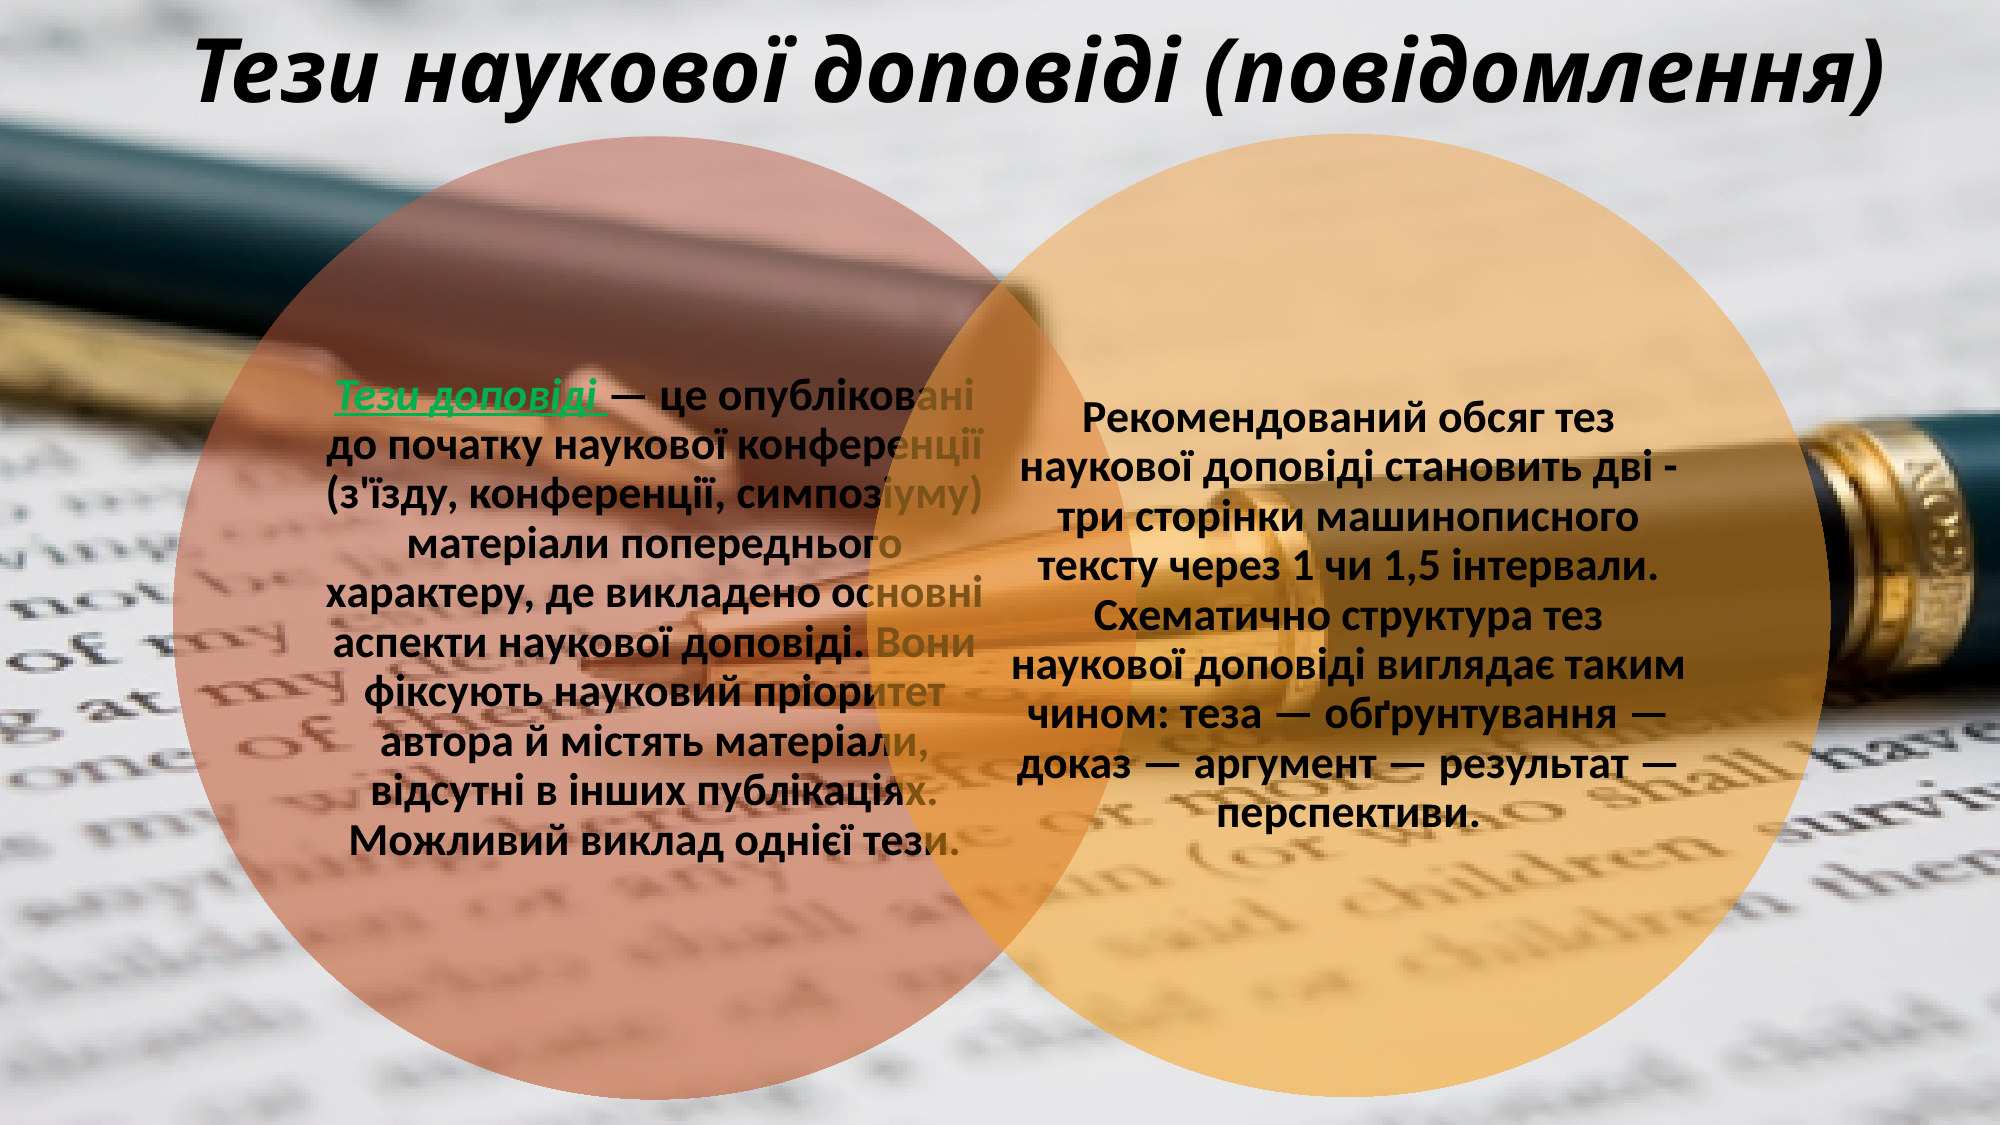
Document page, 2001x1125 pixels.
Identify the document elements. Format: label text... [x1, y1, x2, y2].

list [21, 131, 1983, 1100]
title Тези наукової доповіді (повідомлення) [173, 17, 1905, 131]
picture [0, 0, 2000, 1125]
